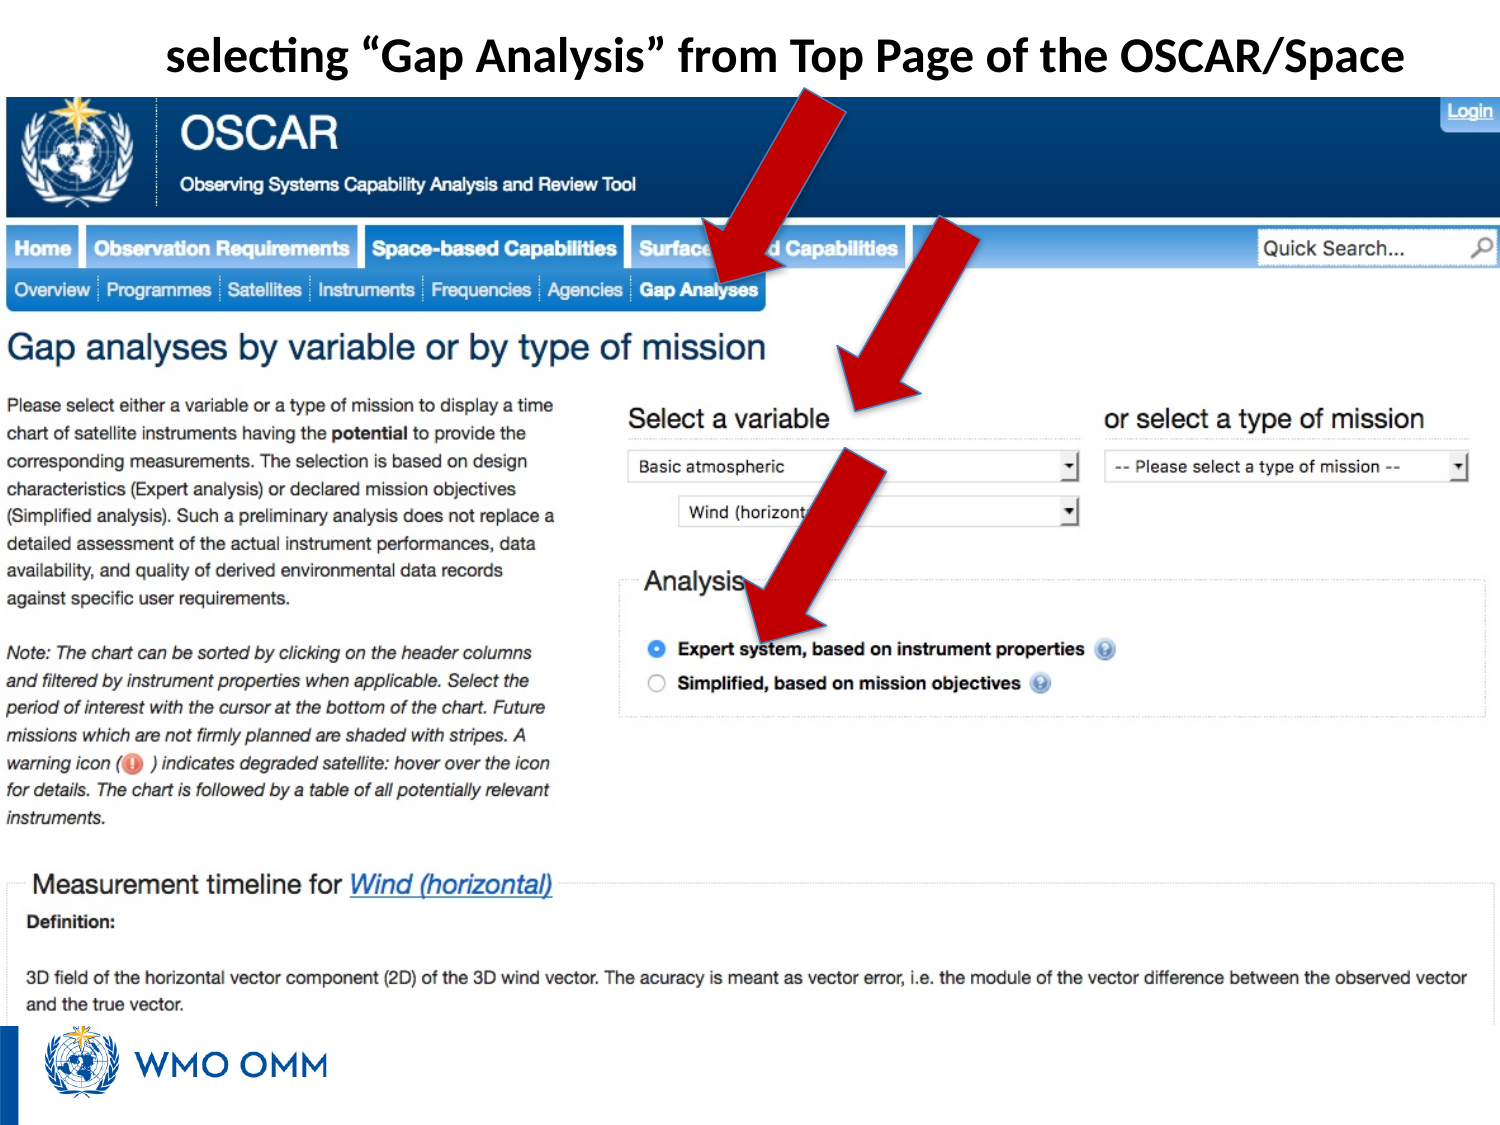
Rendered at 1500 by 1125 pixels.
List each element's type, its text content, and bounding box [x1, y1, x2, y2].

text_box selecting “Gap Analysis” from Top Page of the OSCAR/Space [118, 15, 1453, 91]
picture [0, 97, 1500, 1125]
text_box [798, 87, 820, 96]
